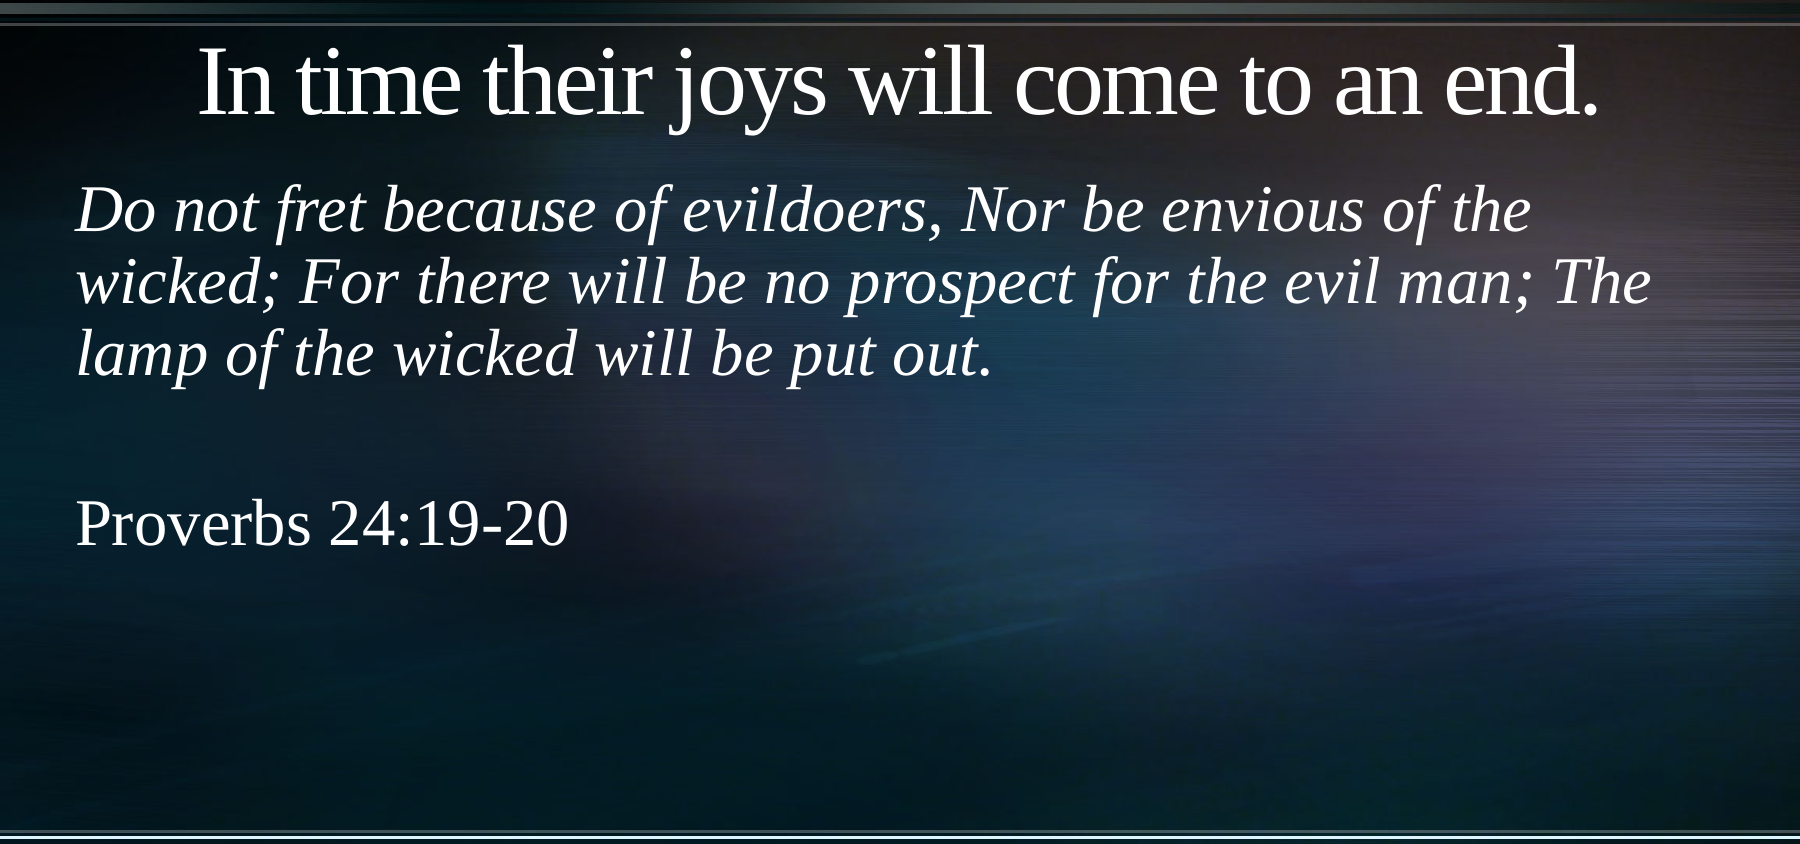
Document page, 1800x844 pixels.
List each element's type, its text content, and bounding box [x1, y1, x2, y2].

title In time their joys will come to an end. [75, 28, 1725, 138]
list Do not fret because of evildoers, Nor be envious of the wicked; For there will be no prospect for the evil man; The lamp of the wicked will be put out. Proverbs 24:19-20 [75, 173, 1725, 570]
picture [0, 0, 1800, 844]
